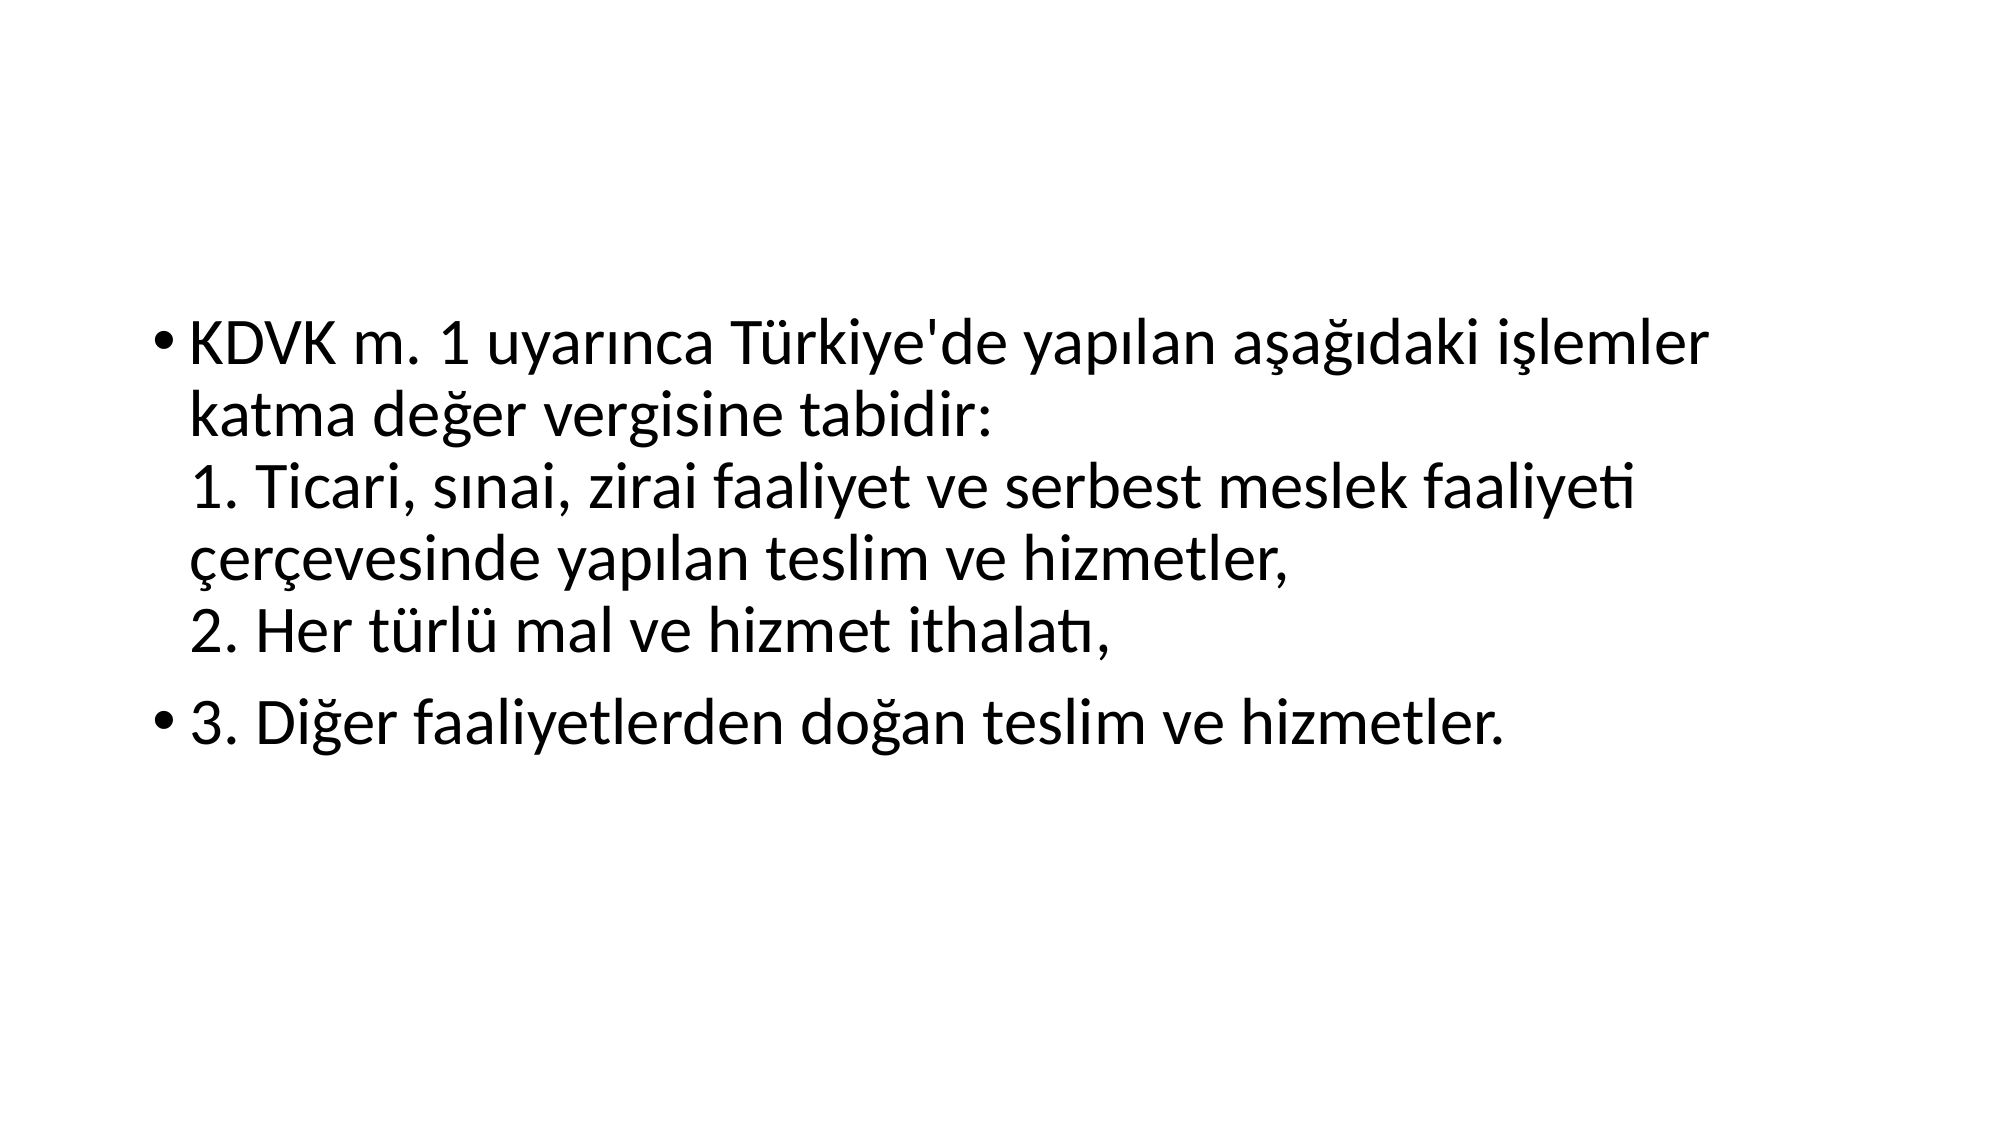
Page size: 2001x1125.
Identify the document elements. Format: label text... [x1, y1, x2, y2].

list KDVK m. 1 uyarınca Türkiye'de yapılan aşağıdaki işlemler katma değer vergisine tabidir: 1. Ticari, sınai, zirai faaliyet ve serbest meslek faaliyeti çerçevesinde yapılan teslim ve hizmetler, 2. Her türlü mal ve hizmet ithalatı, 3. Diğer faaliyetlerden doğan teslim ve hizmetler. [137, 299, 1863, 1014]
